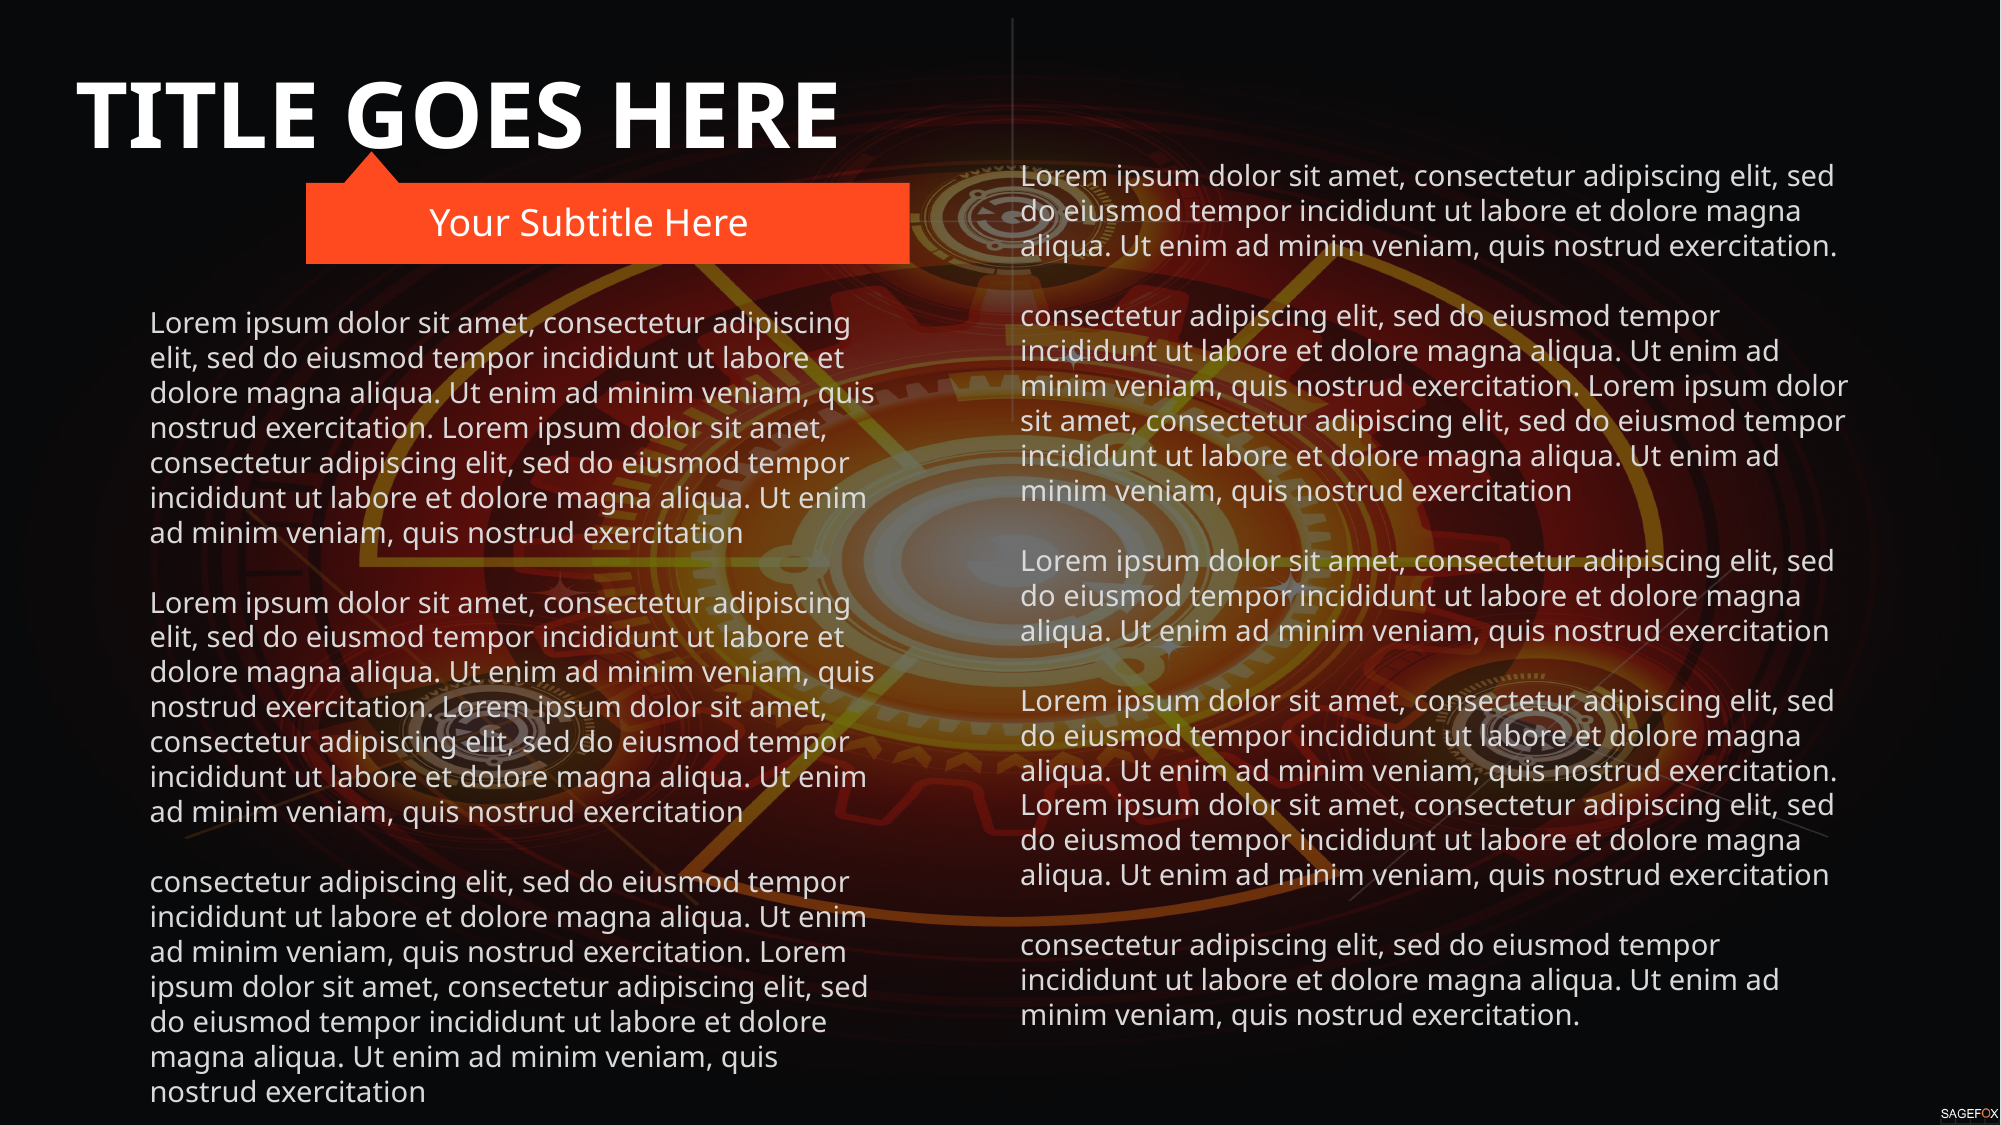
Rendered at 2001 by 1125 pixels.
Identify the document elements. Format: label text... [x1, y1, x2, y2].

text_box Lorem ipsum dolor sit amet, consectetur adipiscing elit, sed do eiusmod tempor incididunt ut labore et dolore magna aliqua. Ut enim ad minim veniam, quis nostrud exercitation. Lorem ipsum dolor sit amet, consectetur adipiscing elit, sed do eiusmod tempor incididunt ut labore et dolore magna aliqua. Ut enim ad minim veniam, quis nostrud exercitation Lorem ipsum dolor sit amet, consectetur adipiscing elit, sed do eiusmod tempor incididunt ut labore et dolore magna aliqua. Ut enim ad minim veniam, quis nostrud exercitation. Lorem ipsum dolor sit amet, consectetur adipiscing elit, sed do eiusmod tempor incididunt ut labore et dolore magna aliqua. Ut enim ad minim veniam, quis nostrud exercitation consectetur adipiscing elit, sed do eiusmod tempor incididunt ut labore et dolore magna aliqua. Ut enim ad minim veniam, quis nostrud exercitation. Lorem ipsum dolor sit amet, consectetur adipiscing elit, sed do eiusmod tempor incididunt ut labore et dolore magna aliqua. Ut enim ad minim veniam, quis nostrud exercitation [134, 296, 897, 1125]
text_box Lorem ipsum dolor sit amet, consectetur adipiscing elit, sed do eiusmod tempor incididunt ut labore et dolore magna aliqua. Ut enim ad minim veniam, quis nostrud exercitation. consectetur adipiscing elit, sed do eiusmod tempor incididunt ut labore et dolore magna aliqua. Ut enim ad minim veniam, quis nostrud exercitation. Lorem ipsum dolor sit amet, consectetur adipiscing elit, sed do eiusmod tempor incididunt ut labore et dolore magna aliqua. Ut enim ad minim veniam, quis nostrud exercitation Lorem ipsum dolor sit amet, consectetur adipiscing elit, sed do eiusmod tempor incididunt ut labore et dolore magna aliqua. Ut enim ad minim veniam, quis nostrud exercitation Lorem ipsum dolor sit amet, consectetur adipiscing elit, sed do eiusmod tempor incididunt ut labore et dolore magna aliqua. Ut enim ad minim veniam, quis nostrud exercitation. Lorem ipsum dolor sit amet, consectetur adipiscing elit, sed do eiusmod tempor incididunt ut labore et dolore magna aliqua. Ut enim ad minim veniam, quis nostrud exercitation consectetur adipiscing elit, sed do eiusmod tempor incididunt ut labore et dolore magna aliqua. Ut enim ad minim veniam, quis nostrud exercitation. [1005, 150, 1876, 1039]
text_box TITLE GOES HERE [60, 49, 965, 175]
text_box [306, 151, 910, 264]
picture [0, 0, 2001, 1125]
